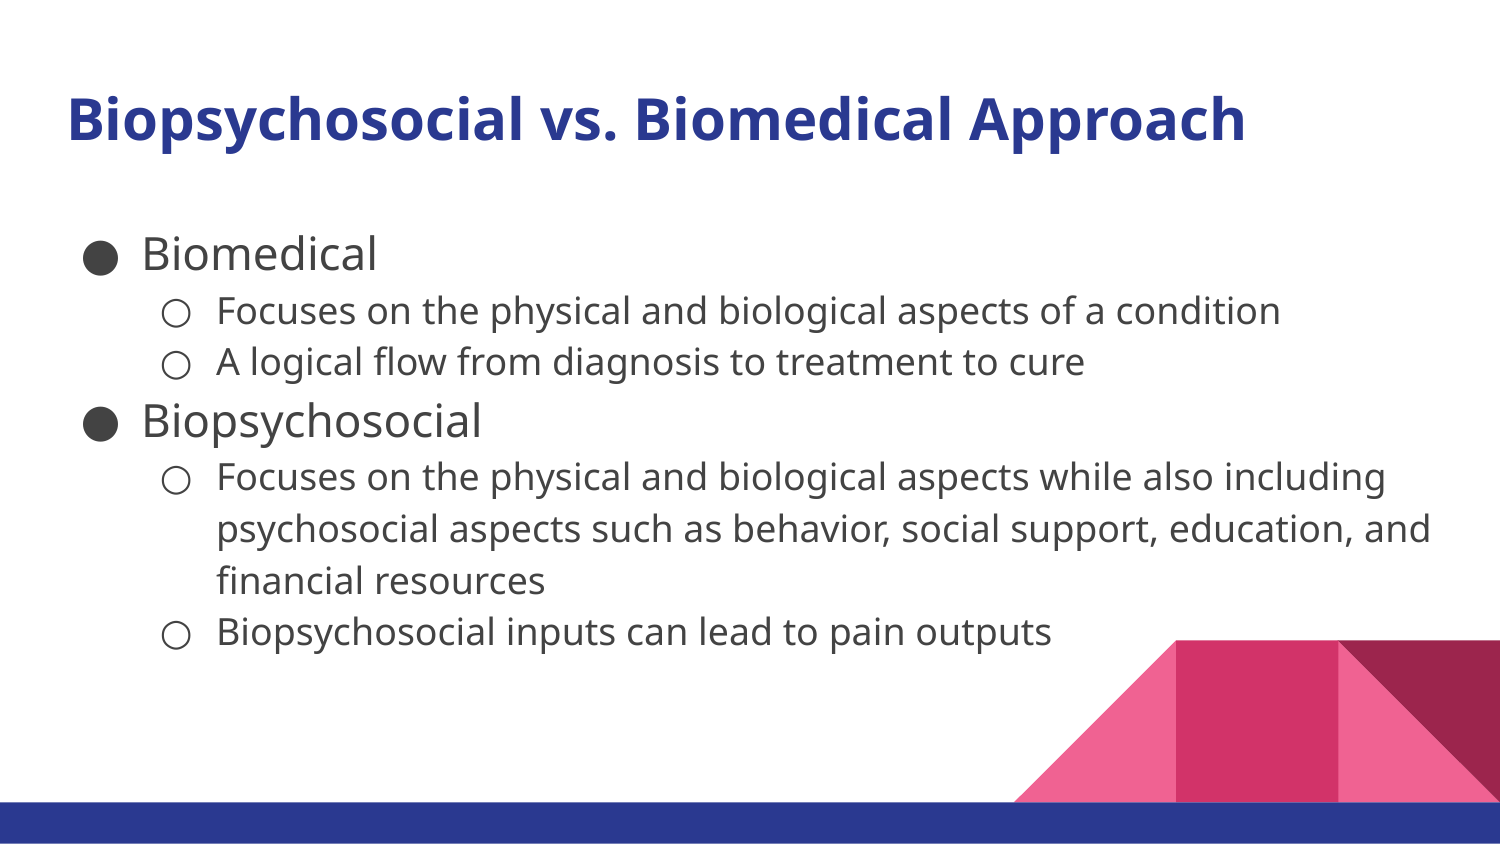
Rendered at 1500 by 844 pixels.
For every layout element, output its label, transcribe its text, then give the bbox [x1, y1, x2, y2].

title Biopsychosocial vs. Biomedical Approach [51, 67, 1449, 167]
list Biomedical Focuses on the physical and biological aspects of a condition A logical flow from diagnosis to treatment to cure Biopsychosocial Focuses on the physical and biological aspects while also including psychosocial aspects such as behavior, social support, education, and financial resources Biopsychosocial inputs can lead to pain outputs [51, 201, 1449, 750]
